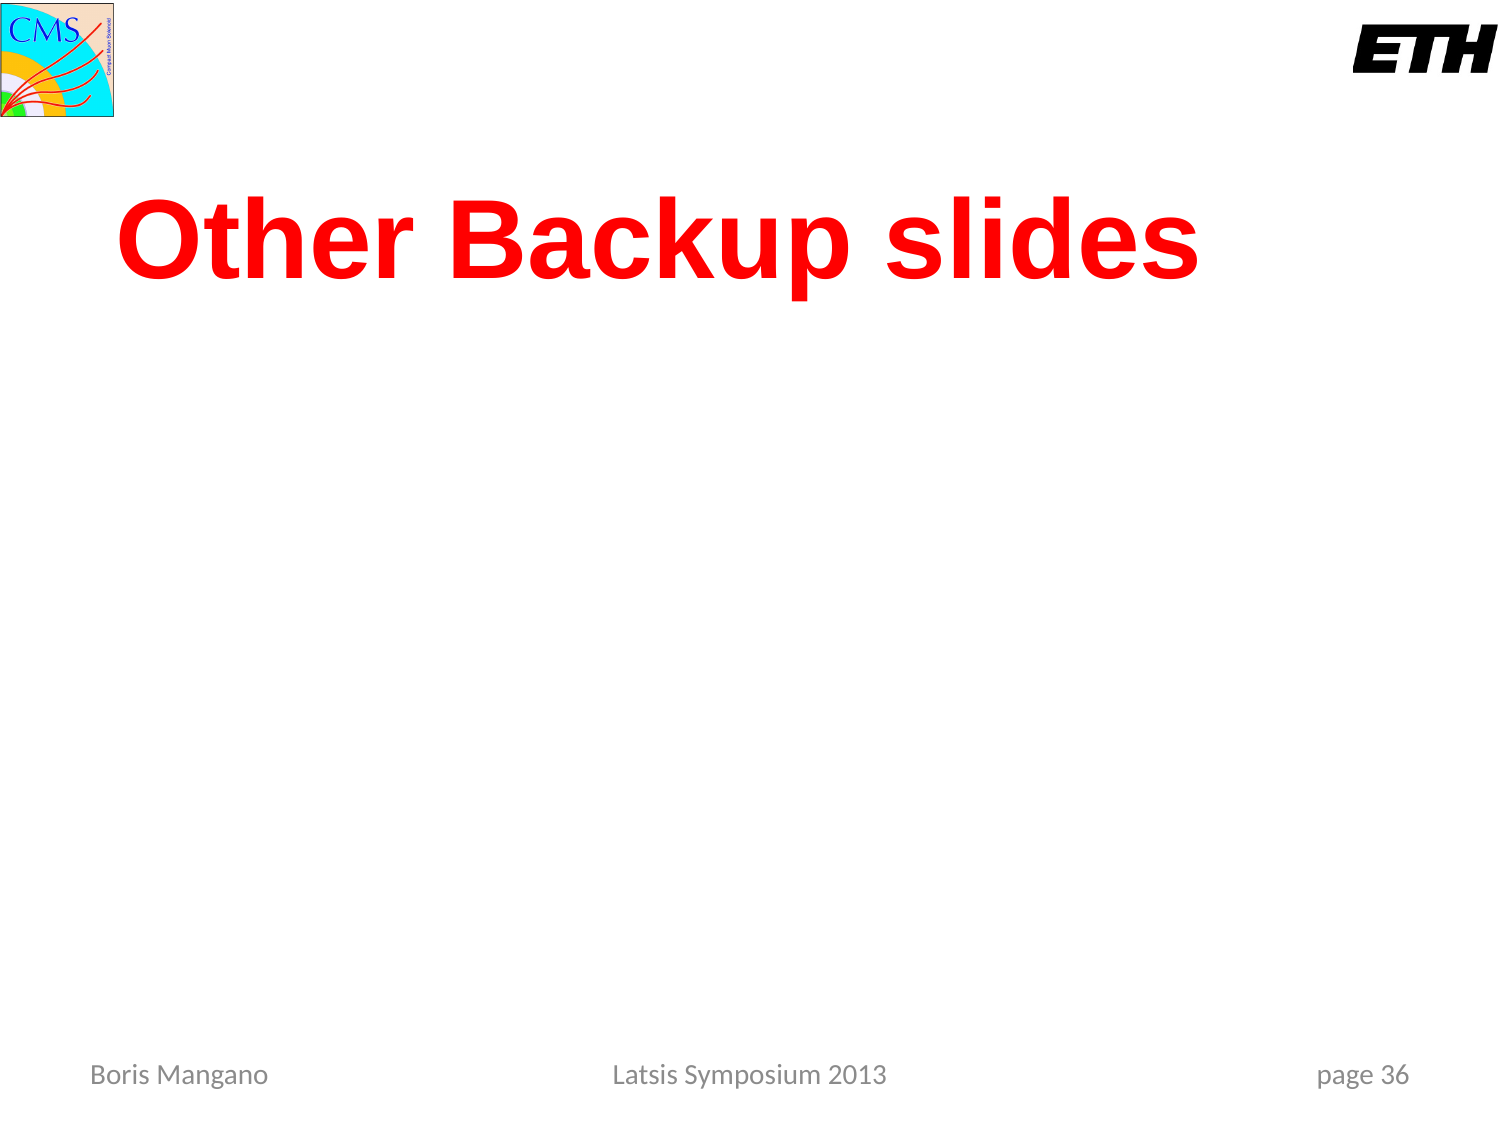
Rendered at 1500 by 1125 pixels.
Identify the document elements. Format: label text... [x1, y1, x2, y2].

title Other Backup slides [0, 243, 1350, 359]
footer Latsis Symposium 2013 [512, 1042, 988, 1103]
slide_number 36 [1074, 1042, 1425, 1103]
picture [0, 3, 114, 117]
slide_number Boris Mangano [75, 1042, 425, 1103]
picture [1353, 4, 1499, 123]
